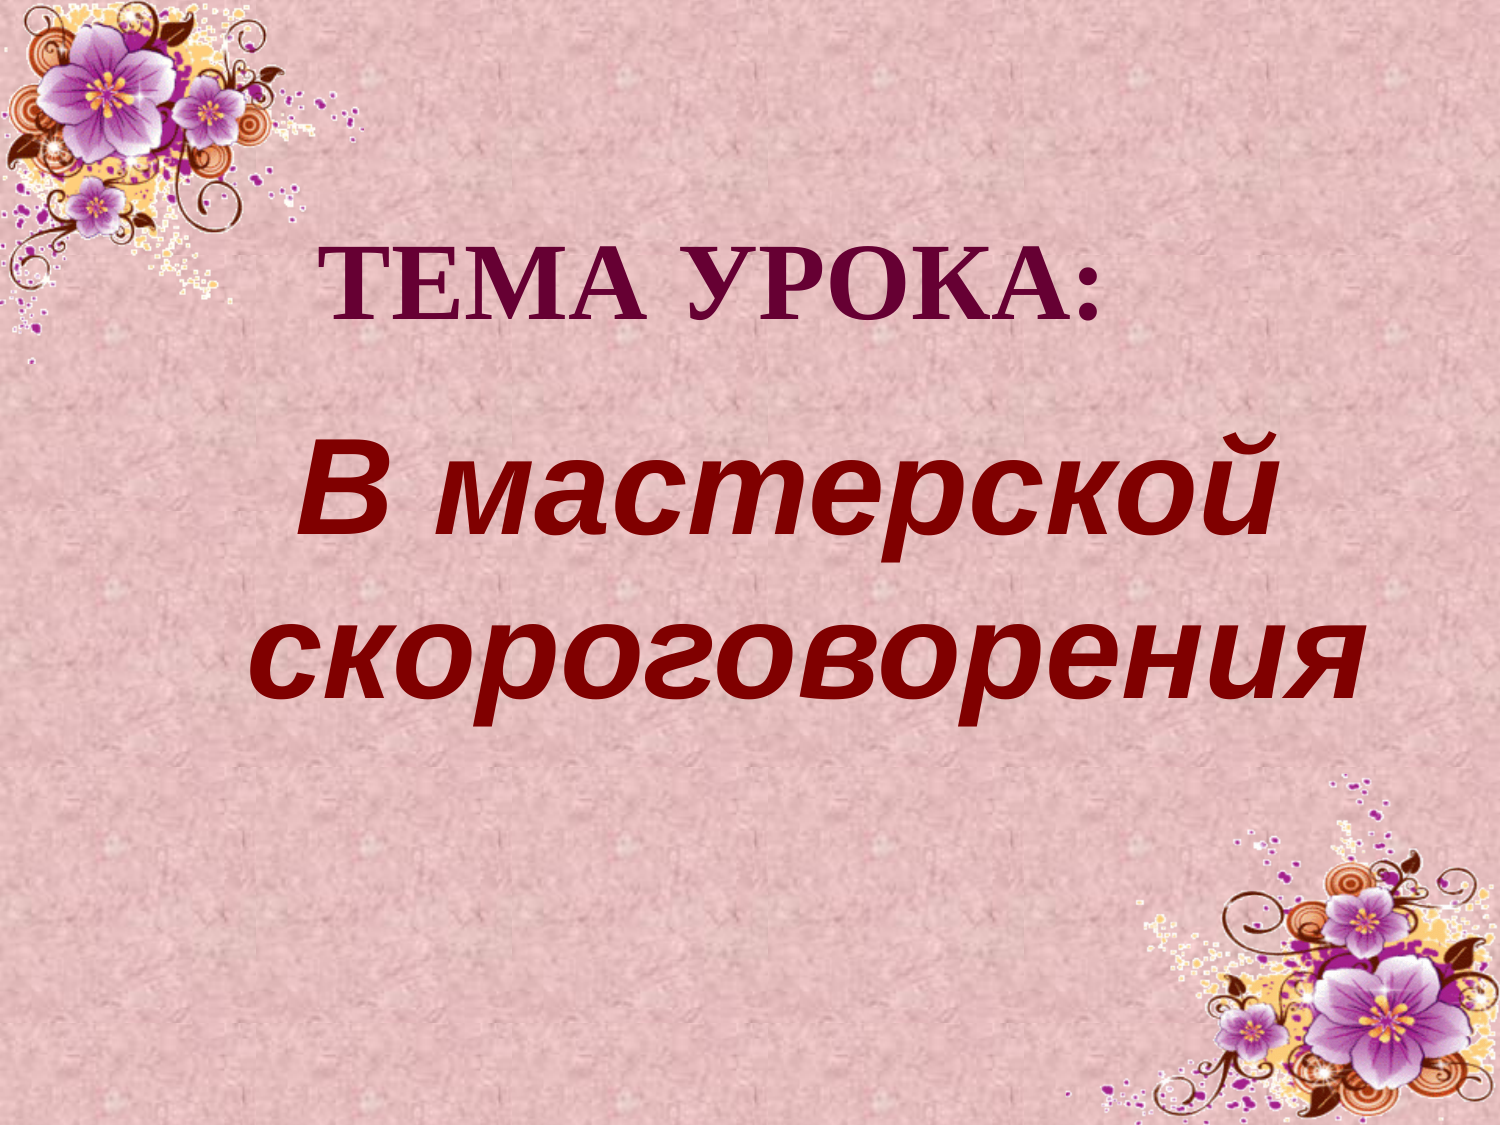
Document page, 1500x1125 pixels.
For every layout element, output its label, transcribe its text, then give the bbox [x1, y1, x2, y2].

picture [0, 0, 1500, 1125]
title В мастерской скороговорения [187, 0, 1430, 727]
